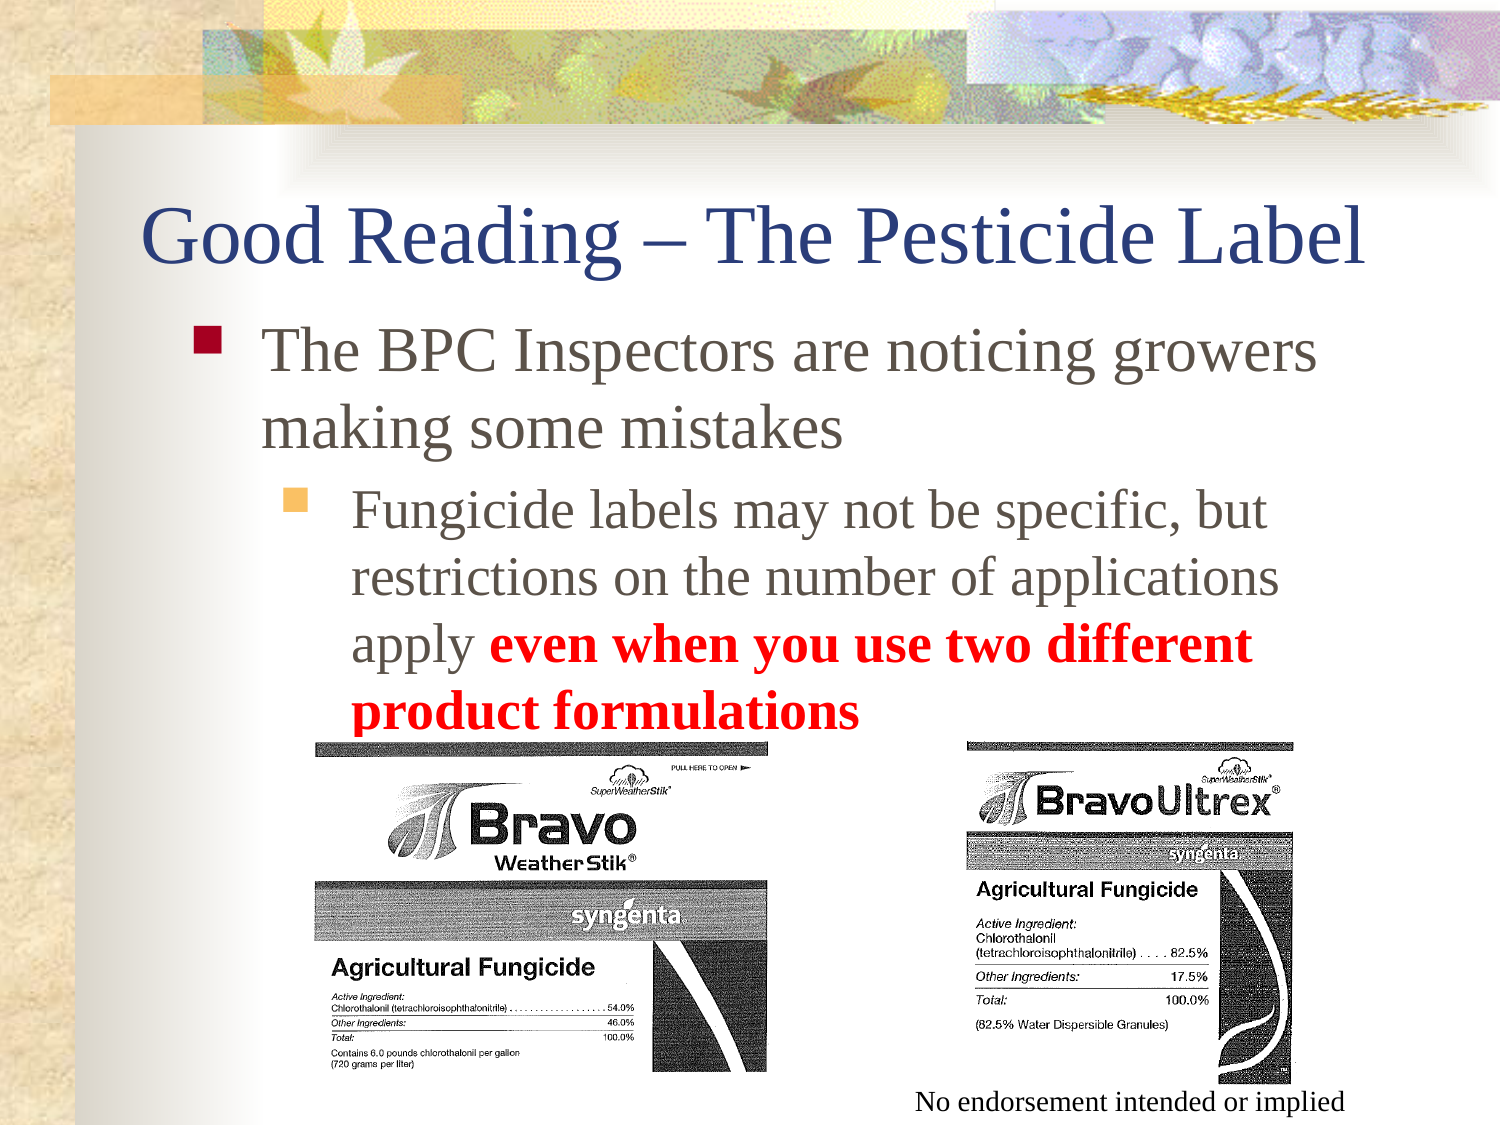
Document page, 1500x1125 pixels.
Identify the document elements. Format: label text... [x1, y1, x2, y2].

picture [962, 736, 1297, 1088]
list The BPC Inspectors are noticing growers making some mistakes Fungicide labels may not be specific, but restrictions on the number of applications apply even when you use two different product formulations [174, 299, 1375, 750]
picture [312, 737, 776, 1072]
picture [0, 0, 1500, 1125]
text_box No endorsement intended or implied [900, 1074, 1400, 1125]
title Good Reading – The Pesticide Label [125, 137, 1463, 288]
